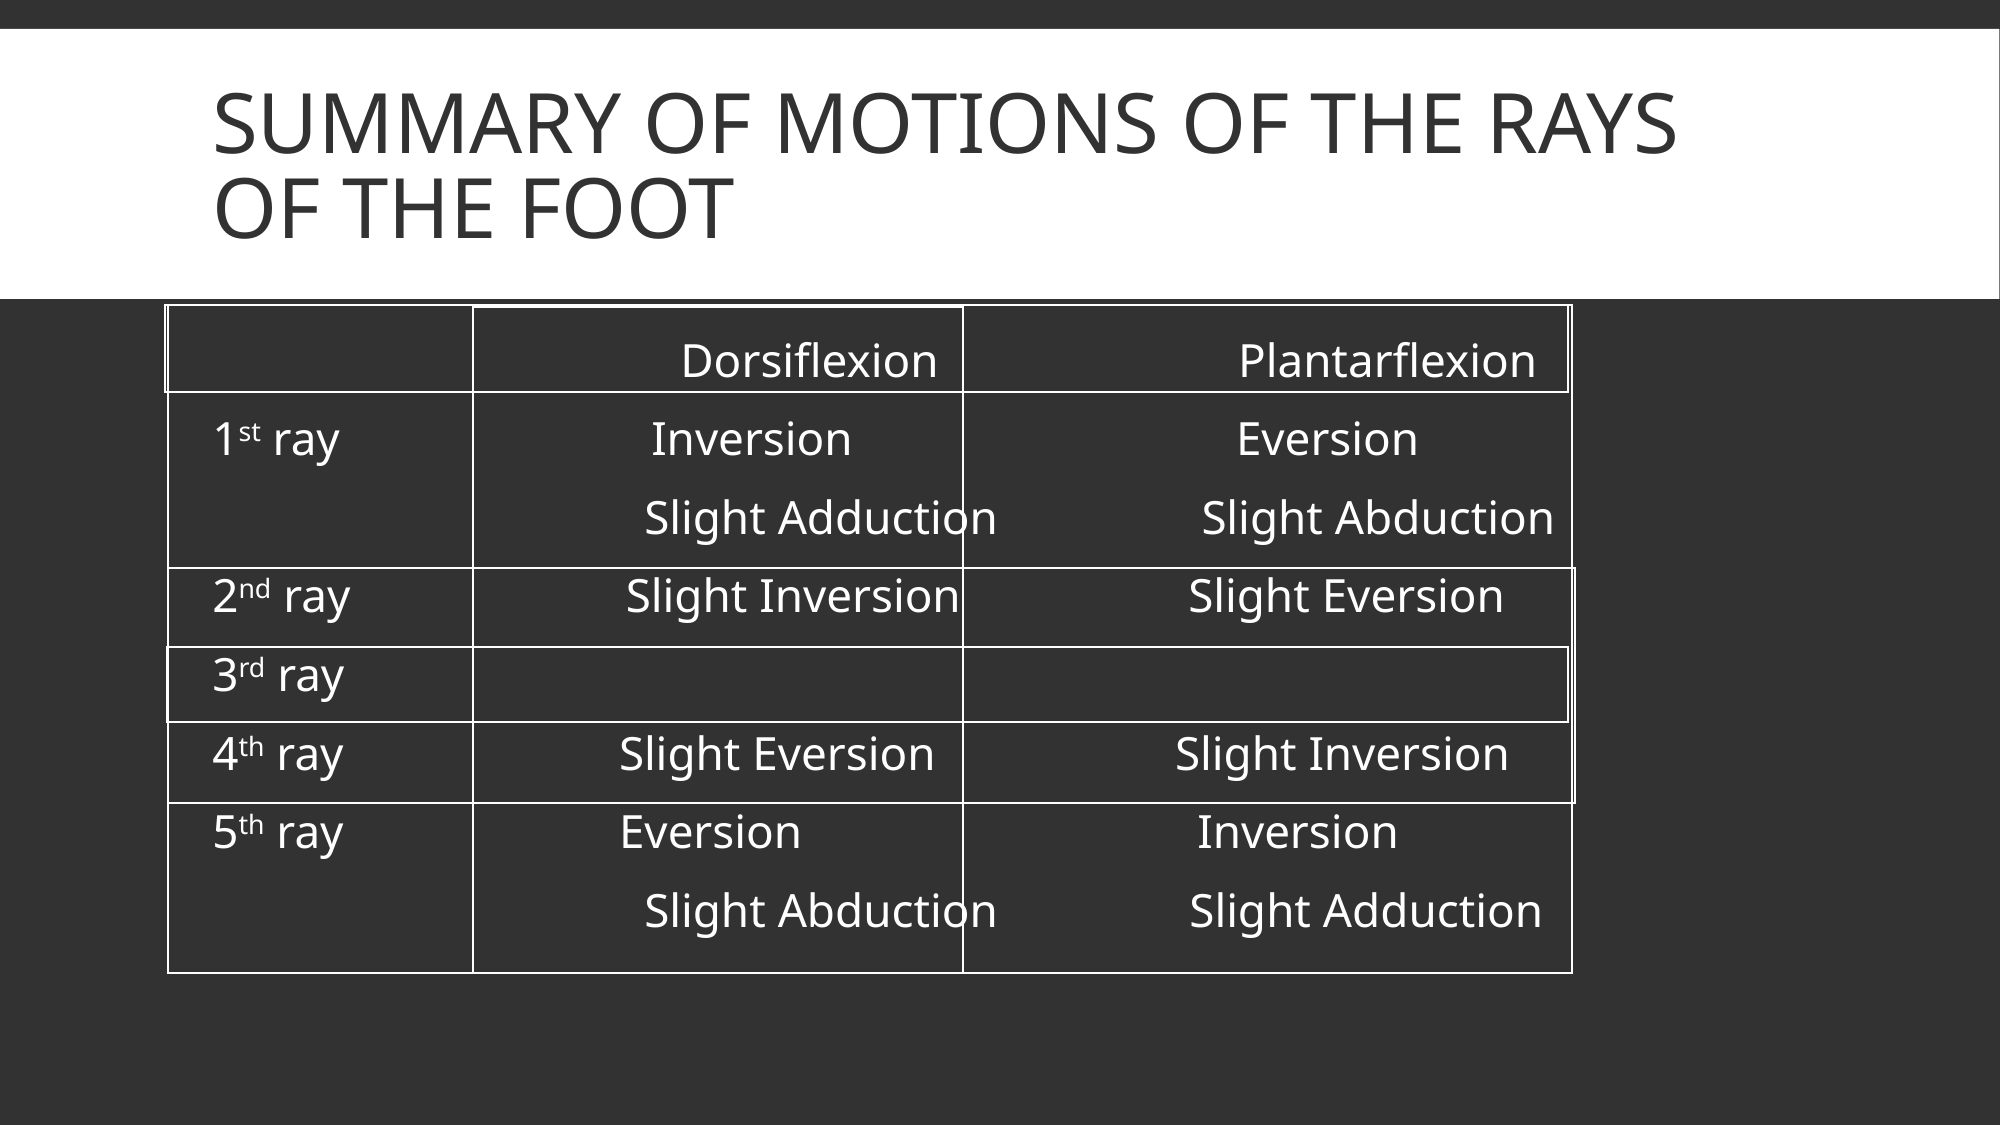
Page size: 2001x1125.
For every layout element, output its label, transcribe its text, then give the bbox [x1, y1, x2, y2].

table_header [474, 393, 962, 972]
table_header [964, 804, 1571, 972]
table_header [169, 723, 472, 802]
list Dorsiflexion Plantarflexion 1st ray Inversion Eversion Slight Adduction Slight Abduction 2nd ray Slight Inversion Slight Eversion 3rd ray 4th ray Slight Eversion Slight Inversion 5th ray Eversion Inversion Slight Abduction Slight Adduction [197, 329, 1803, 1020]
table_header [964, 306, 1571, 567]
table_header [168, 648, 472, 721]
table_header [169, 393, 472, 567]
table_header [964, 648, 1567, 721]
table_header [964, 569, 1574, 802]
title Summary of motions of the rays of the foot [197, 46, 1803, 295]
table_header [169, 569, 472, 646]
table_header [169, 804, 472, 972]
table_header [166, 306, 1567, 391]
